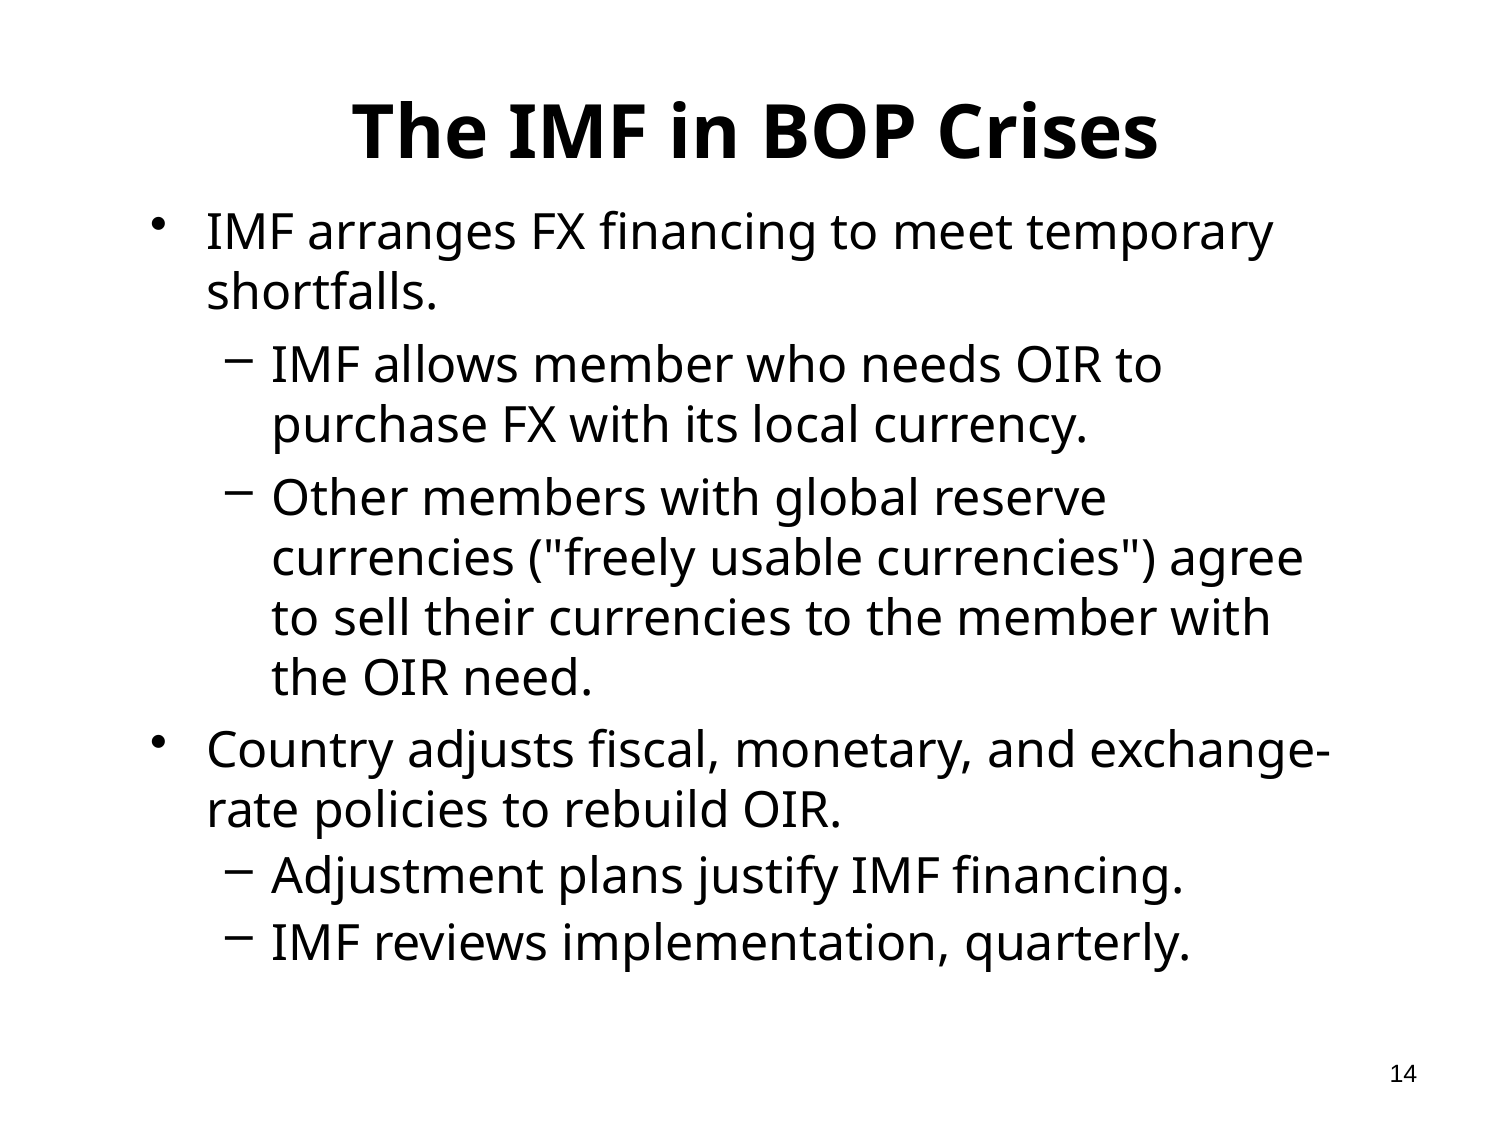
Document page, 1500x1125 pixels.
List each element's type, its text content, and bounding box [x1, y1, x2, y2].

list IMF arranges FX financing to meet temporary shortfalls. IMF allows member who needs OIR to purchase FX with its local currency. Other members with global reserve currencies ("freely usable currencies") agree to sell their currencies to the member with the OIR need. Country adjusts fiscal, monetary, and exchange-rate policies to rebuild OIR. Adjustment plans justify IMF financing. IMF reviews implementation, quarterly. [149, 199, 1351, 1001]
title The IMF in BOP Crises [62, 62, 1451, 194]
